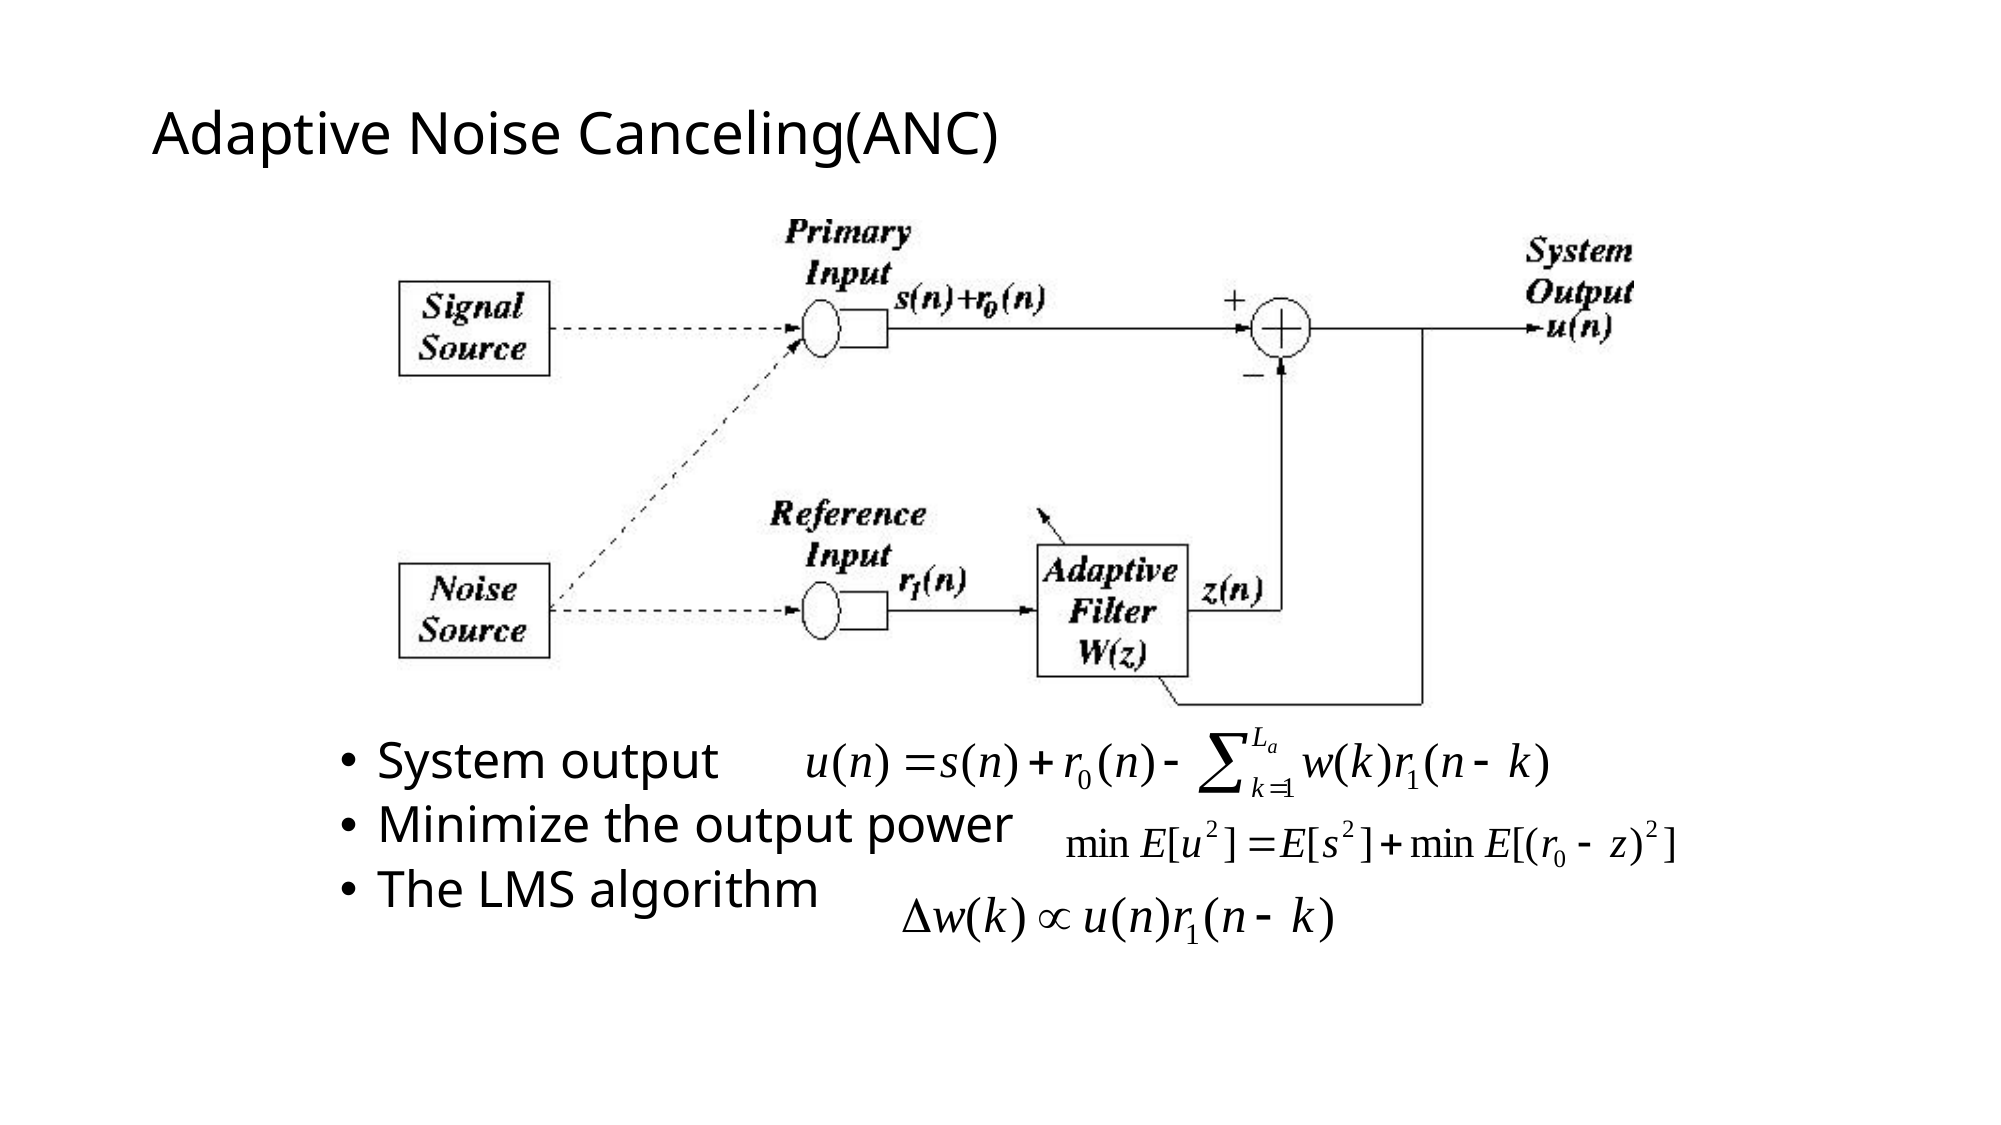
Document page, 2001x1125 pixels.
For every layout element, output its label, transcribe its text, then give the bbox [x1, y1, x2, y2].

list System output Minimize the output power The LMS algorithm [249, 727, 1107, 1047]
title Adaptive Noise Canceling(ANC) [137, 59, 1863, 212]
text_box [799, 716, 1561, 810]
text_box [1059, 810, 1685, 879]
picture [397, 219, 1634, 708]
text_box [893, 881, 1344, 954]
